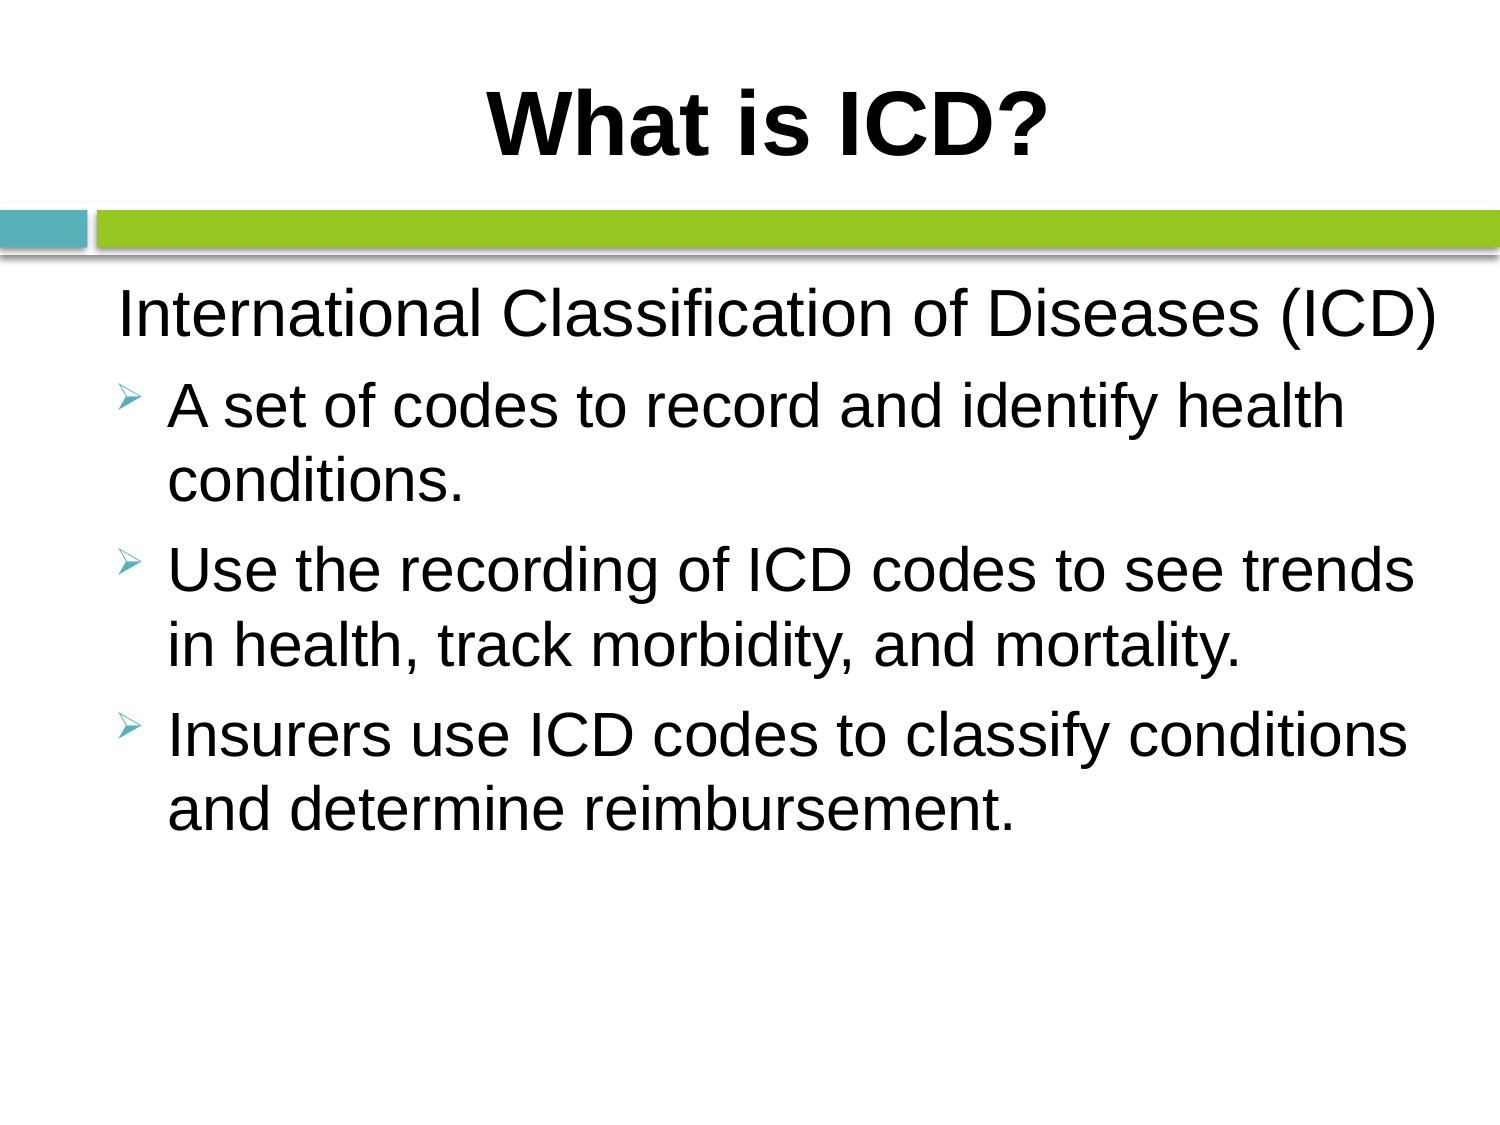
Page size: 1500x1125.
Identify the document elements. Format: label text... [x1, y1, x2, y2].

list International Classification of Diseases (ICD) A set of codes to record and identify health conditions. Use the recording of ICD codes to see trends in health, track morbidity, and mortality. Insurers use ICD codes to classify conditions and determine reimbursement. [100, 262, 1475, 1000]
title What is ICD? [100, 37, 1438, 200]
